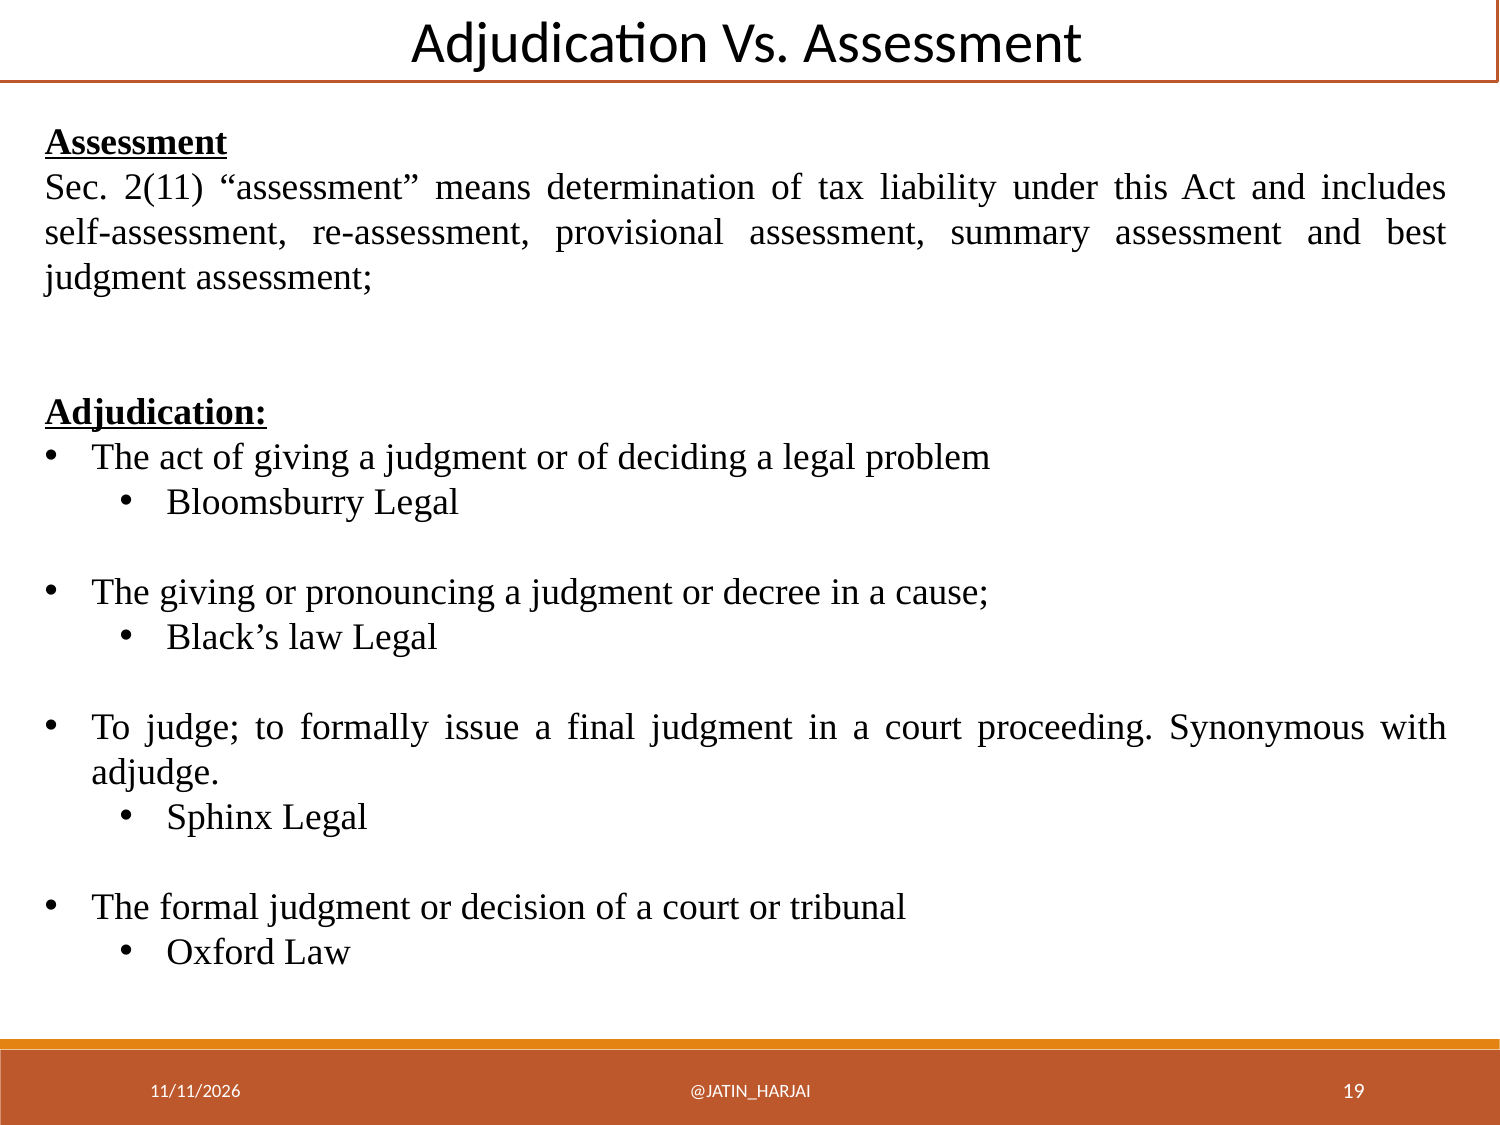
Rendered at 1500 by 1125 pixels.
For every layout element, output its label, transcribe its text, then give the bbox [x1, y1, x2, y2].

text_box Assessment Sec. 2(11) “assessment” means determination of tax liability under this Act and includes self-assessment, re-assessment, provisional assessment, summary assessment and best judgment assessment; Adjudication: The act of giving a judgment or of deciding a legal problem Bloomsburry Legal The giving or pronouncing a judgment or decree in a cause; Black’s law Legal To judge; to formally issue a final judgment in a court proceeding. Synonymous with adjudge. Sphinx Legal The formal judgment or decision of a court or tribunal Oxford Law [29, 87, 1464, 980]
footer @Jatin_Harjai [453, 1059, 1047, 1120]
slide_number 19 [1218, 1059, 1380, 1120]
text_box Adjudication Vs. Assessment [0, 0, 1499, 83]
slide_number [135, 1059, 440, 1120]
